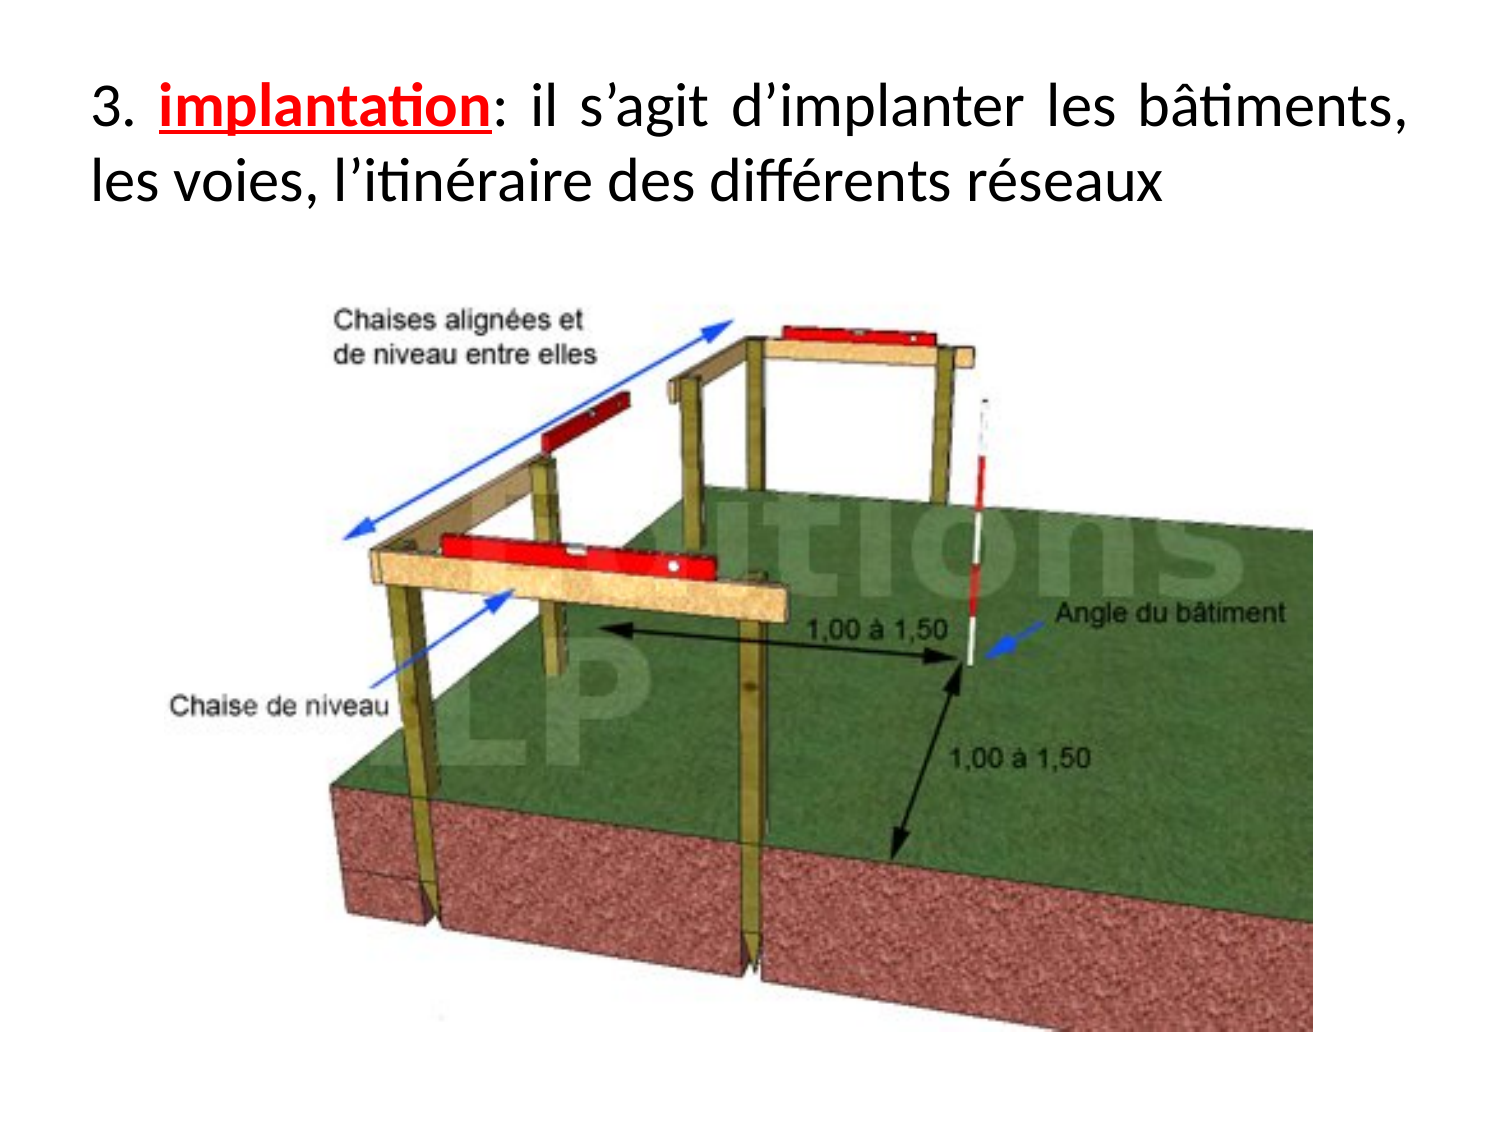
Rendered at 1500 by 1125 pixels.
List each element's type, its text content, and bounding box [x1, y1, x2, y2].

picture [163, 224, 1313, 1032]
title 3. implantation: il s’agit d’implanter les bâtiments, les voies, l’itinéraire des différents réseaux [75, 45, 1425, 233]
